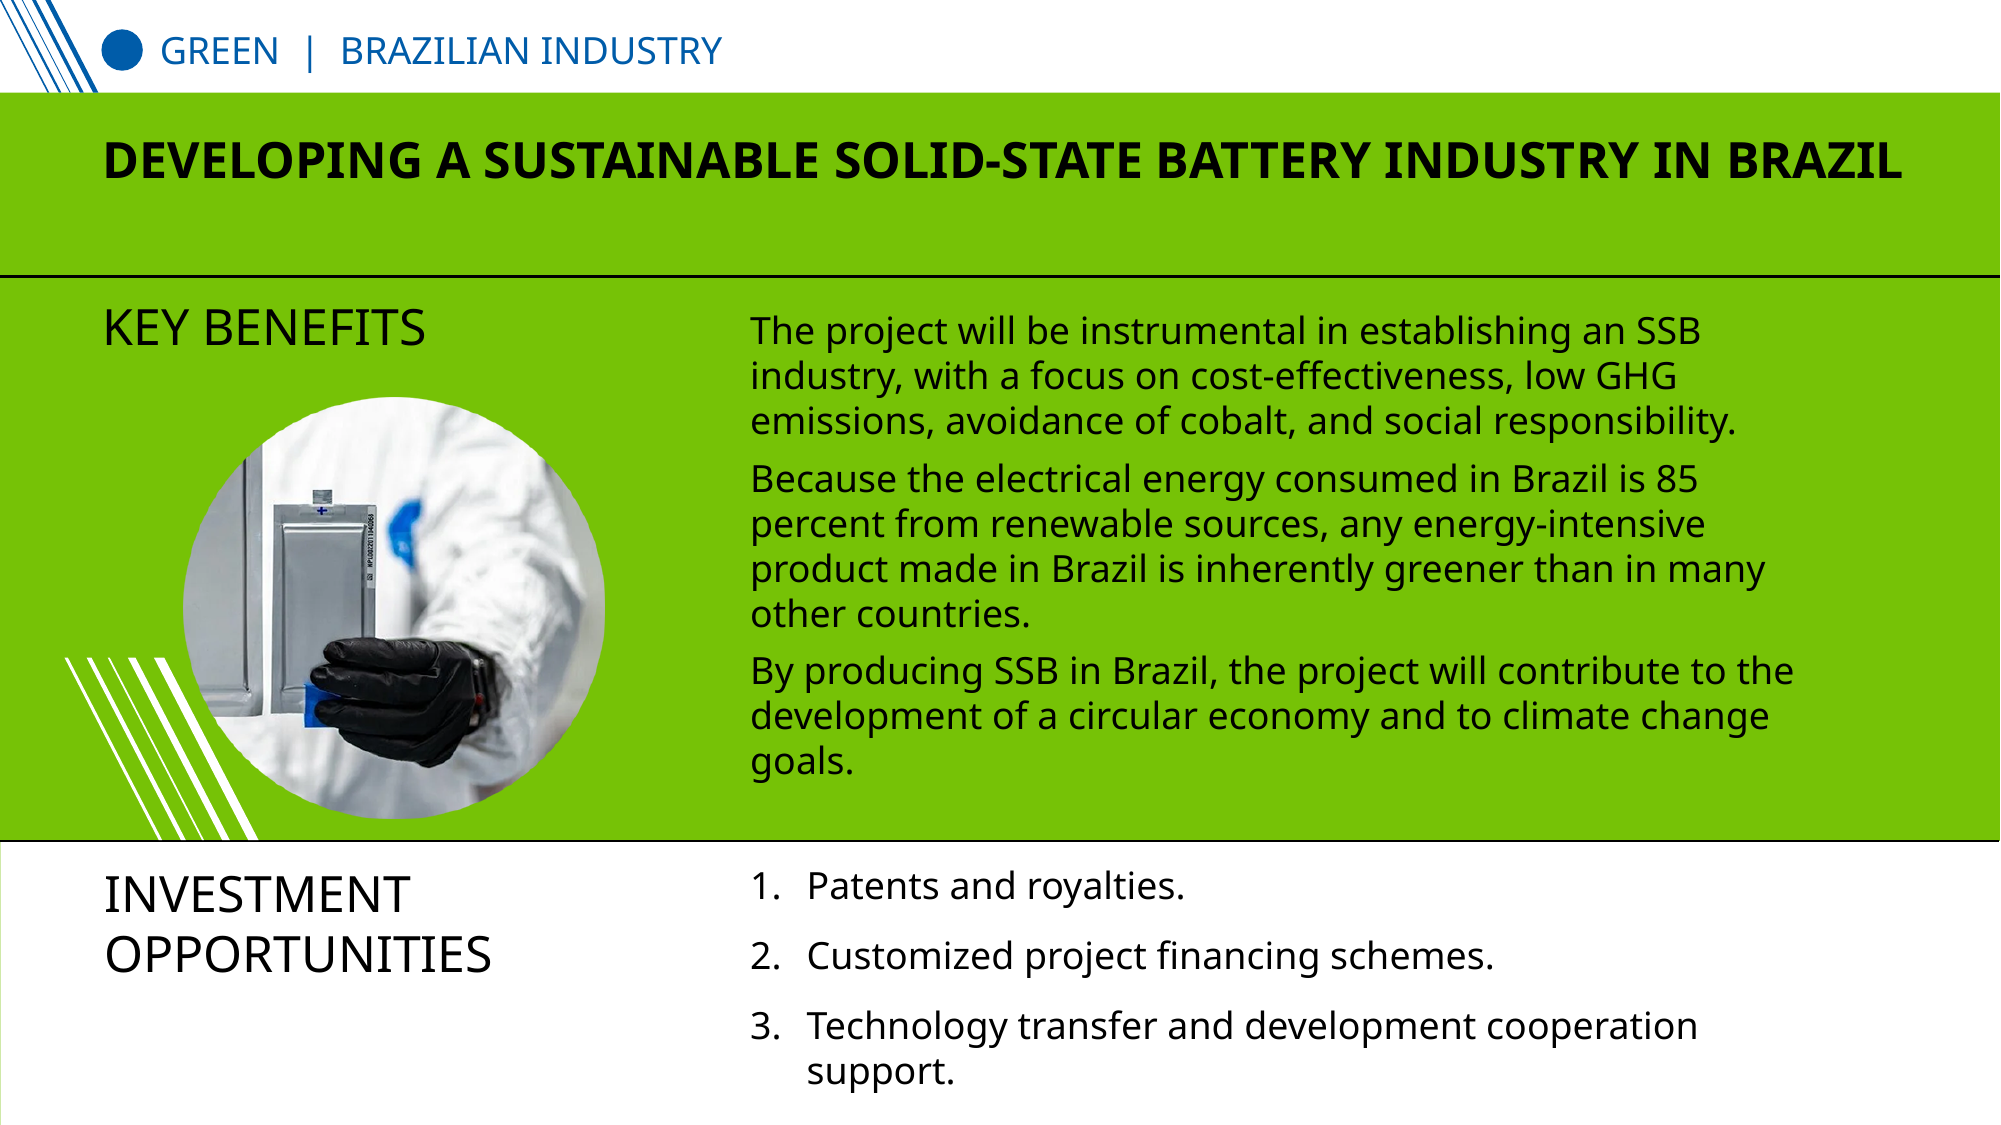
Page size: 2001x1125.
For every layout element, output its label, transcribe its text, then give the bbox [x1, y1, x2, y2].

text_box [10, 0, 62, 93]
text_box DEVELOPING A SUSTAINABLE SOLID-STATE BATTERY INDUSTRY IN BRAZIL [88, 116, 1944, 196]
text_box [0, 278, 2000, 840]
text_box [0, 92, 2000, 275]
text_box [32, 0, 84, 93]
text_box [64, 397, 605, 841]
text_box Patents and royalties. Customized project financing schemes. Technology transfer and development cooperation support. [735, 855, 1811, 1100]
text_box INVESTMENT OPPORTUNITIES [89, 855, 683, 990]
text_box GREEN | BRAZILIAN INDUSTRY [145, 19, 1217, 80]
text_box [0, 840, 2000, 1125]
text_box [45, 0, 99, 93]
text_box The project will be instrumental in establishing an SSB industry, with a focus on cost-effectiveness, low GHG emissions, avoidance of cobalt, and social responsibility. Because the electrical energy consumed in Brazil is 85 percent from renewable sources, any energy-intensive product made in Brazil is inherently greener than in many other countries. By producing SSB in Brazil, the project will contribute to the development of a circular economy and to climate change goals. [735, 299, 1837, 790]
text_box [0, 0, 50, 93]
text_box KEY BENEFITS [87, 288, 681, 363]
text_box [100, 28, 144, 72]
